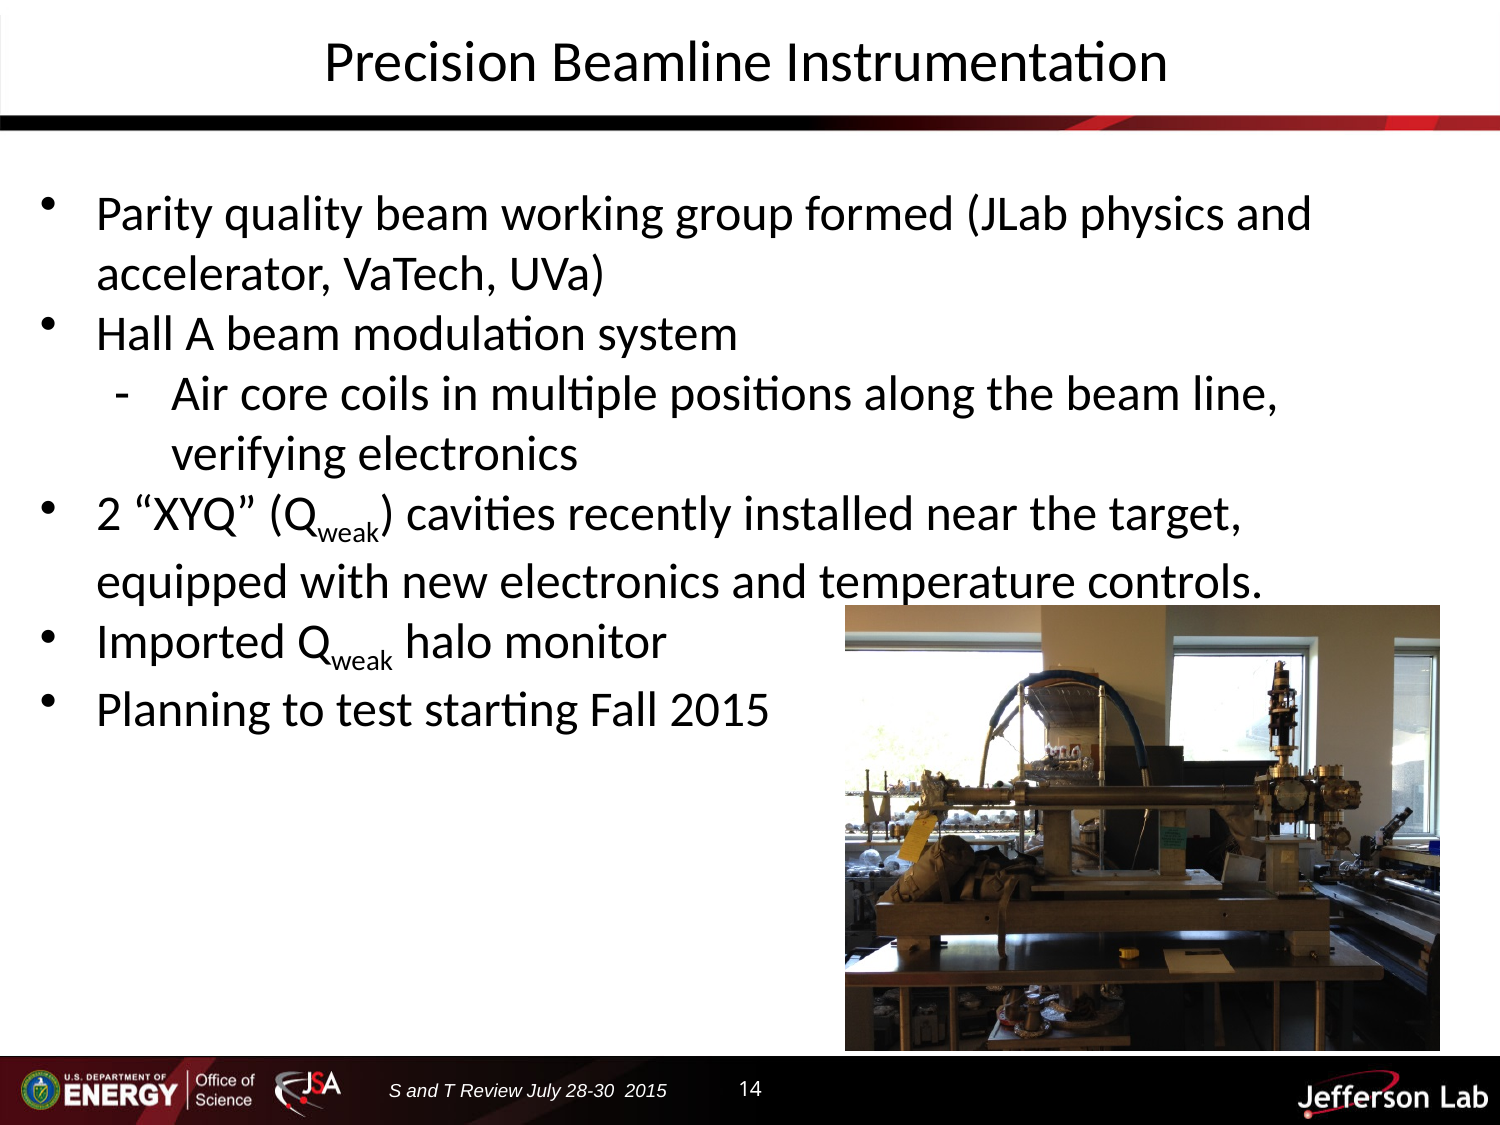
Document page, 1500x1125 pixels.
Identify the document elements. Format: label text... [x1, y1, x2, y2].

text_box Precision Beamline Instrumentation [183, 15, 1311, 101]
text_box Parity quality beam working group formed (JLab physics and accelerator, VaTech, UVa) Hall A beam modulation system Air core coils in multiple positions along the beam line, verifying electronics 2 “XYQ” (Qweak) cavities recently installed near the target, equipped with new electronics and temperature controls. Imported Qweak halo monitor Planning to test starting Fall 2015 [24, 112, 1400, 934]
picture [0, 0, 1500, 1125]
